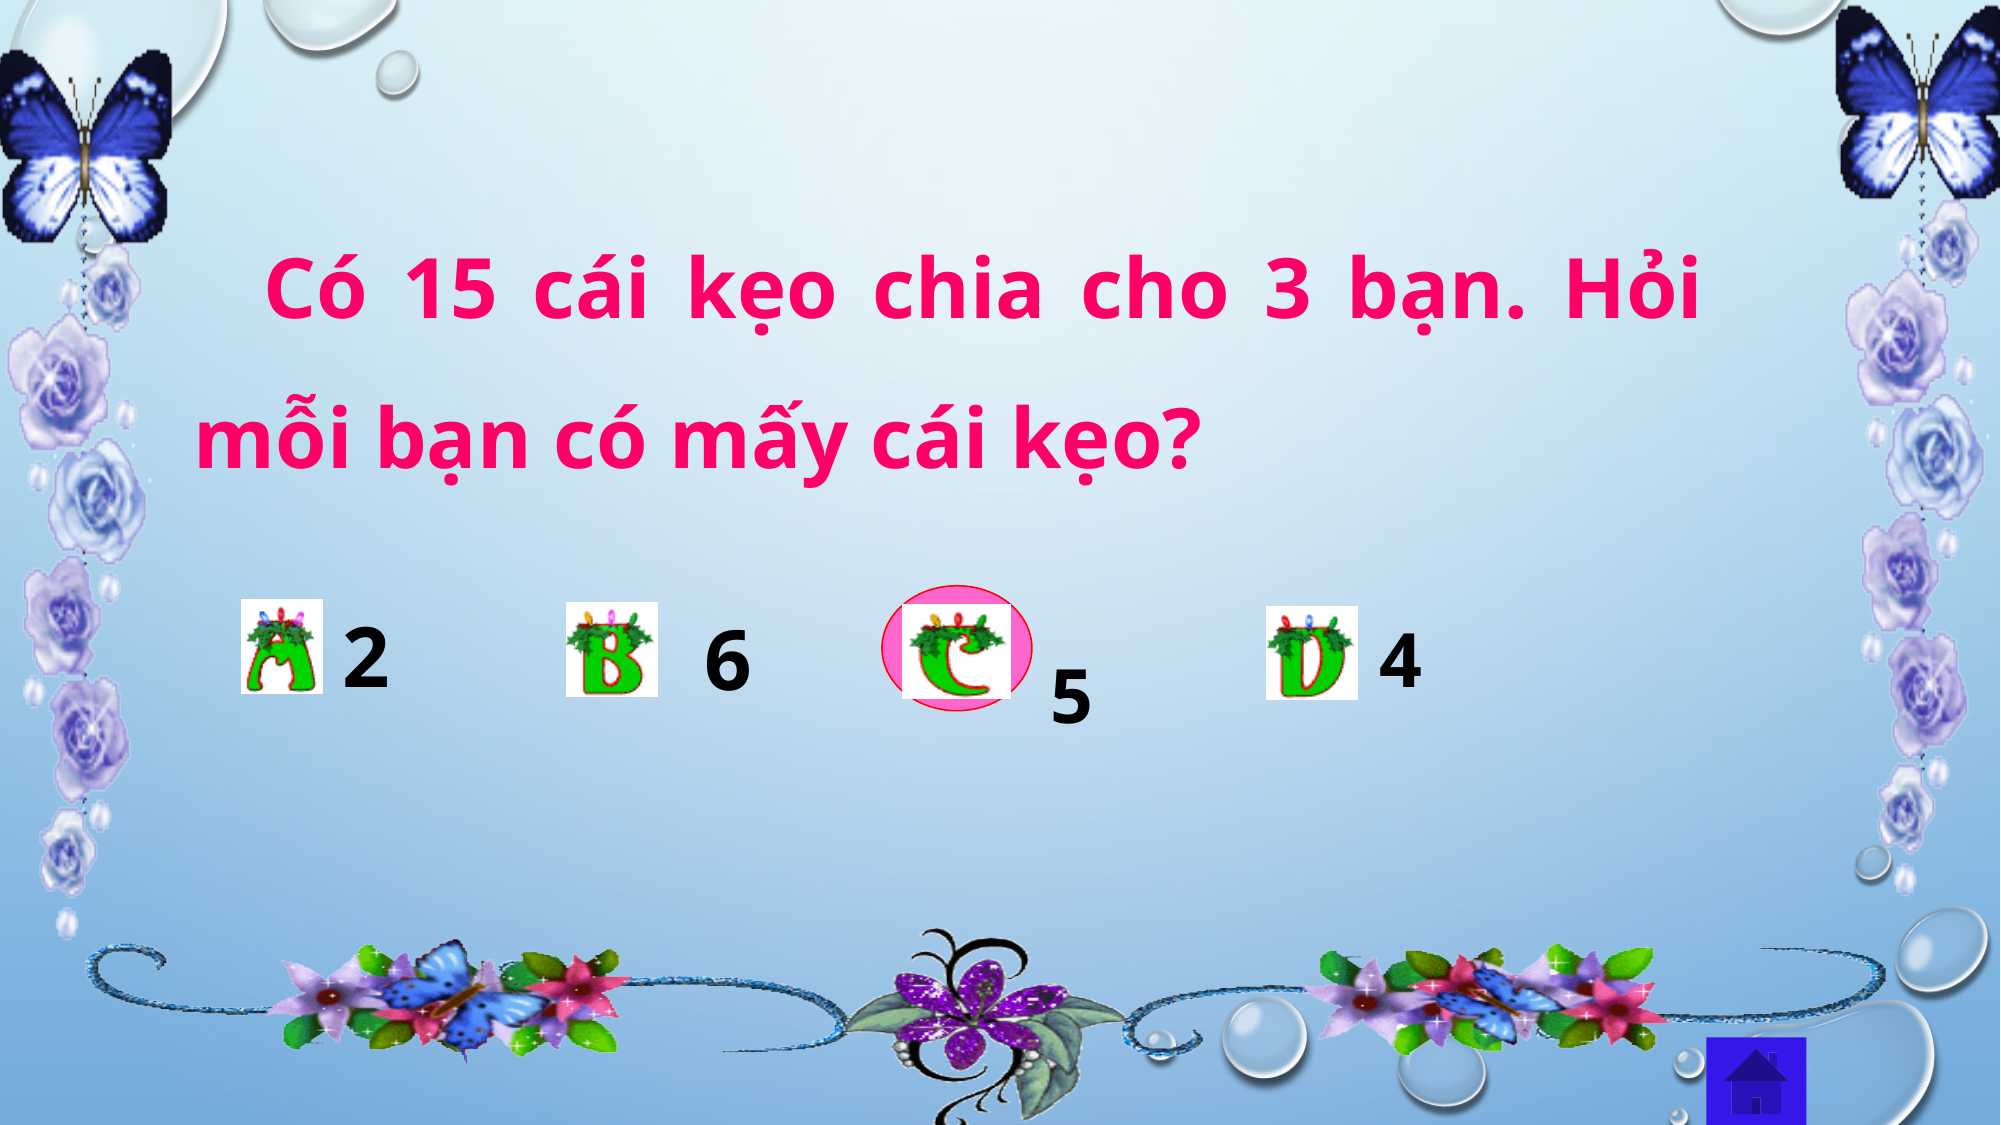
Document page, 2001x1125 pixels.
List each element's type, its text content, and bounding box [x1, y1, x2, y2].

text_box [881, 611, 896, 684]
text_box Có 15 cái kẹo chia cho 3 bạn. Hỏi mỗi bạn có mấy cái kẹo? [186, 178, 1720, 493]
text_box 5 [1035, 596, 1113, 746]
text_box 2 [317, 596, 405, 712]
picture [0, 0, 2000, 1125]
text_box [905, 585, 1010, 604]
text_box [1012, 605, 1032, 687]
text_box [566, 599, 769, 717]
text_box 4 [1364, 604, 1438, 710]
